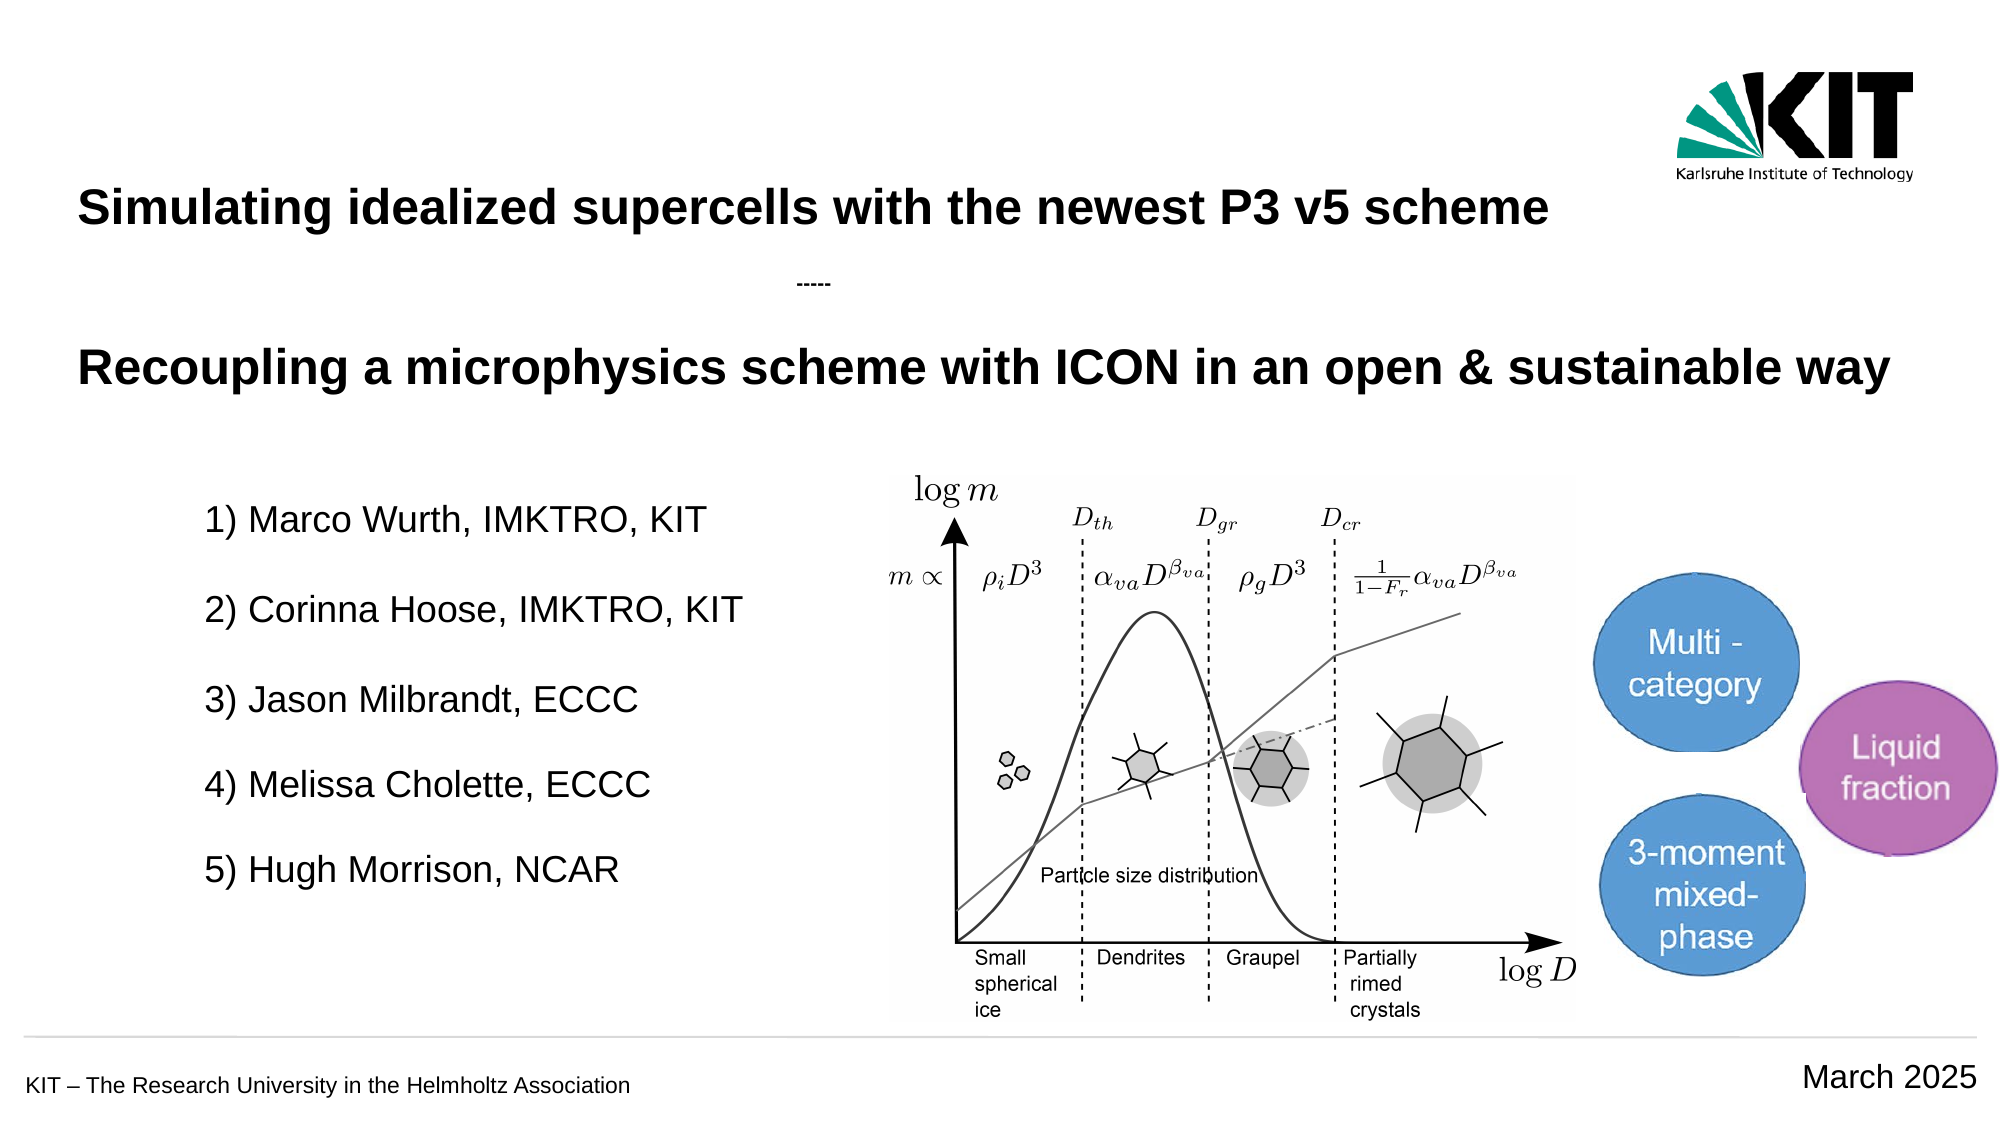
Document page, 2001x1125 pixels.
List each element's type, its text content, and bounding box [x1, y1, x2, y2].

picture [1677, 72, 1913, 122]
subtitle Simulating idealized supercells with the newest P3 v5 scheme ----- Recoupling a microphysics scheme with ICON in an open & sustainable way [77, 122, 1942, 395]
picture [889, 475, 1576, 1022]
picture [1592, 572, 2000, 977]
text_box 1) Marco Wurth, IMKTRO, KIT 2) Corinna Hoose, IMKTRO, KIT 3) Jason Milbrandt, ECCC 4) Melissa Cholette, ECCC 5) Hugh Morrison, NCAR [189, 487, 855, 898]
